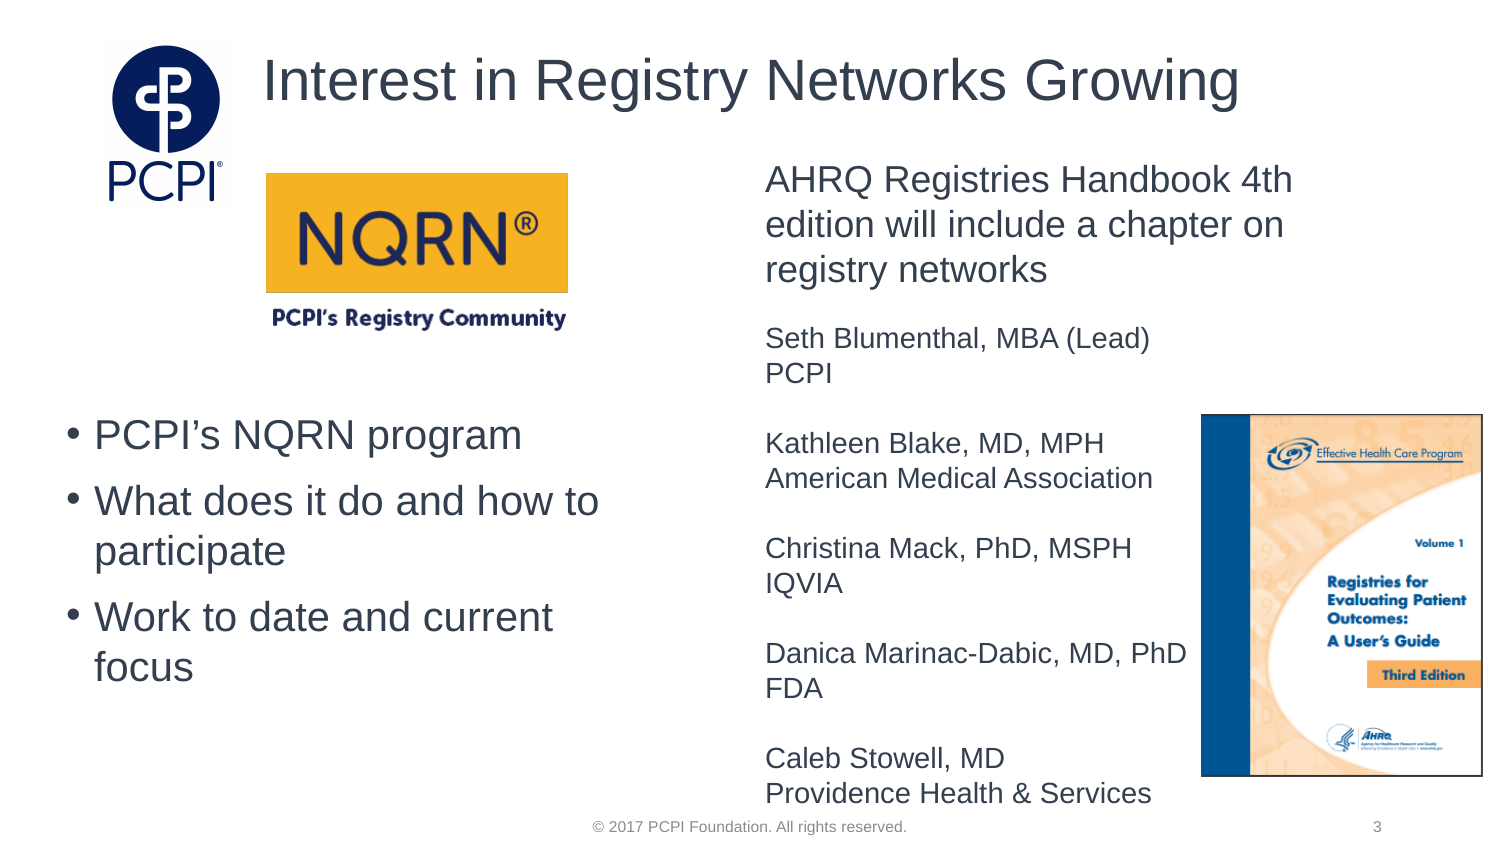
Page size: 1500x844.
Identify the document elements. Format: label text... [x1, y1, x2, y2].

list PCPI’s NQRN program What does it do and how to participate Work to date and current focus [50, 223, 627, 759]
picture [1201, 414, 1483, 777]
title Interest in Registry Networks Growing [247, 0, 1397, 164]
footer © 2017 PCPI Foundation. All rights reserved. [496, 810, 1004, 843]
picture [103, 40, 229, 208]
picture [247, 171, 583, 347]
slide_number 3 [1059, 810, 1397, 843]
list AHRQ Registries Handbook 4th edition will include a chapter on registry networks Seth Blumenthal, MBA (Lead) PCPI Kathleen Blake, MD, MPH American Medical Association Christina Mack, PhD, MSPH IQVIA Danica Marinac-Dabic, MD, PhD FDA Caleb Stowell, MD Providence Health & Services [750, 147, 1404, 683]
